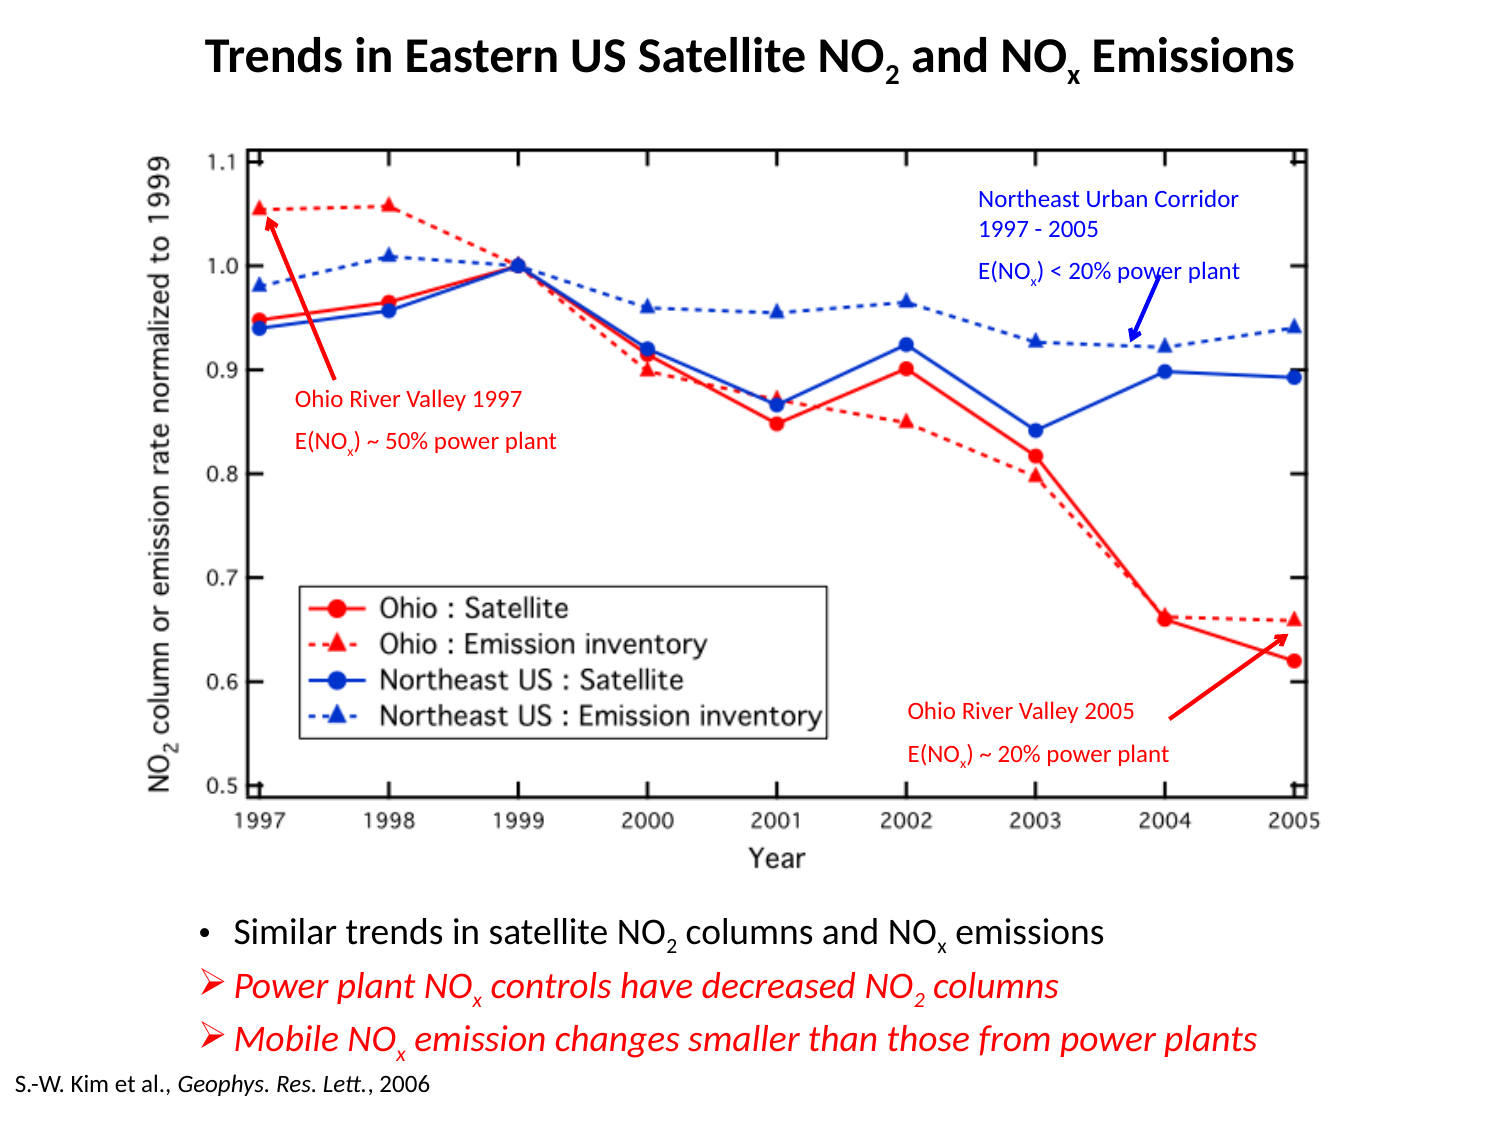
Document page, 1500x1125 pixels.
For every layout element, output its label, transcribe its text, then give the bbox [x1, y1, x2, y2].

title Trends in Eastern US Satellite NO2 and NOx Emissions [12, 24, 1488, 88]
text_box Similar trends in satellite NO2 columns and NOx emissions Power plant NOx controls have decreased NO2 columns Mobile NOx emission changes smaller than those from power plants [183, 899, 1317, 1073]
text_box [142, 137, 1358, 875]
text_box S.-W. Kim et al., Geophys. Res. Lett., 2006 [0, 1060, 472, 1106]
